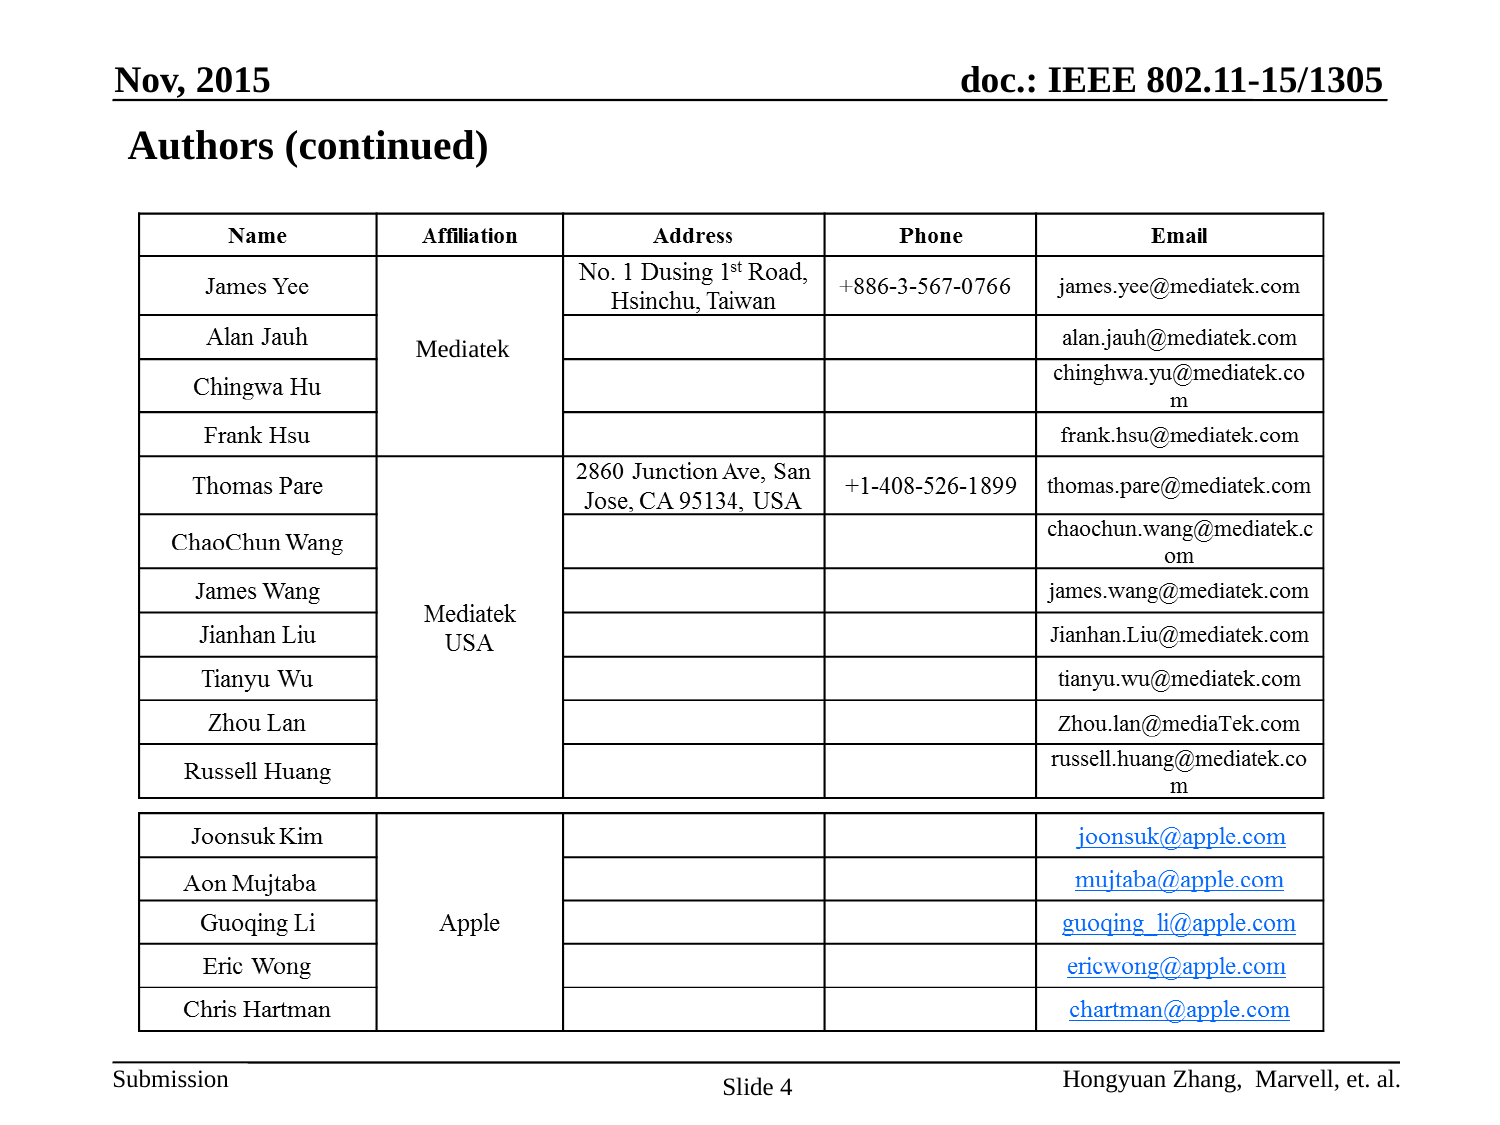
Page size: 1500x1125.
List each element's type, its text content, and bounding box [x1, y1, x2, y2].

slide_number Slide 4 [713, 1069, 802, 1101]
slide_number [114, 54, 273, 101]
footer Hongyuan Zhang, Marvell, et. al. [1057, 1061, 1402, 1093]
picture [137, 211, 1326, 1038]
title Authors (continued) [112, 123, 1388, 162]
